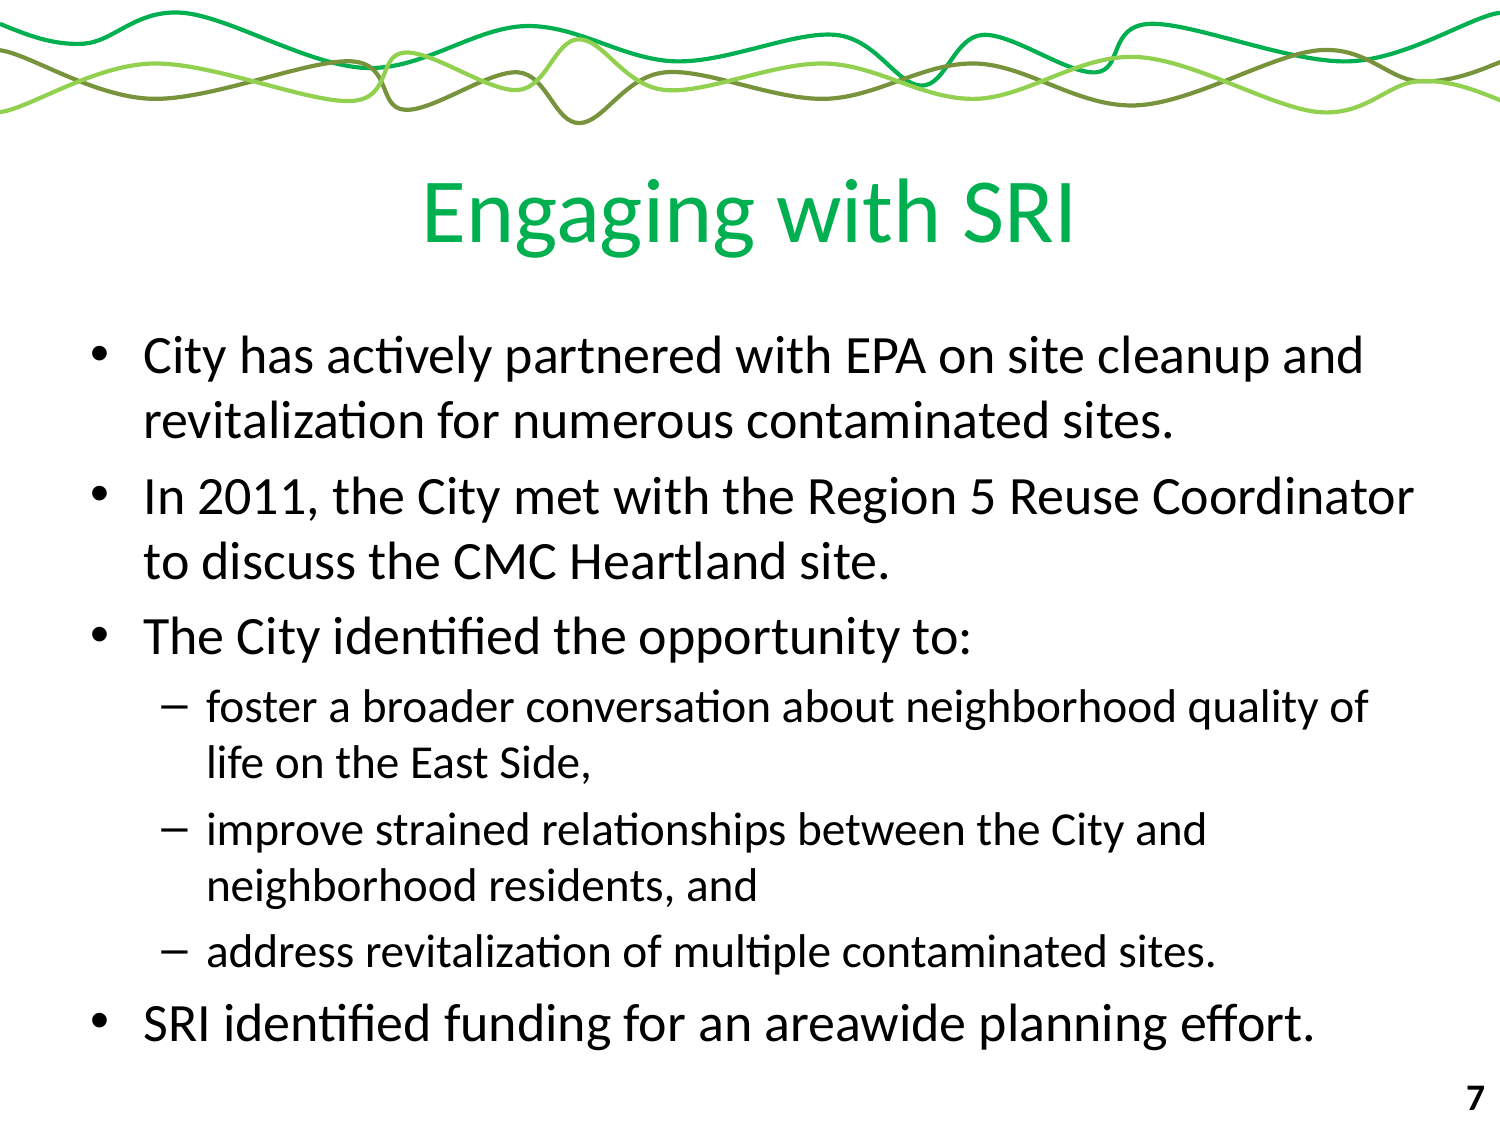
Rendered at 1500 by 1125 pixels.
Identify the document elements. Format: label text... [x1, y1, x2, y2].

list City has actively partnered with EPA on site cleanup and revitalization for numerous contaminated sites. In 2011, the City met with the Region 5 Reuse Coordinator to discuss the CMC Heartland site. The City identified the opportunity to: foster a broader conversation about neighborhood quality of life on the East Side, improve strained relationships between the City and neighborhood residents, and address revitalization of multiple contaminated sites. SRI identified funding for an areawide planning effort. [75, 312, 1450, 1075]
slide_number 7 [1149, 1065, 1500, 1125]
title Engaging with SRI [75, 112, 1425, 300]
